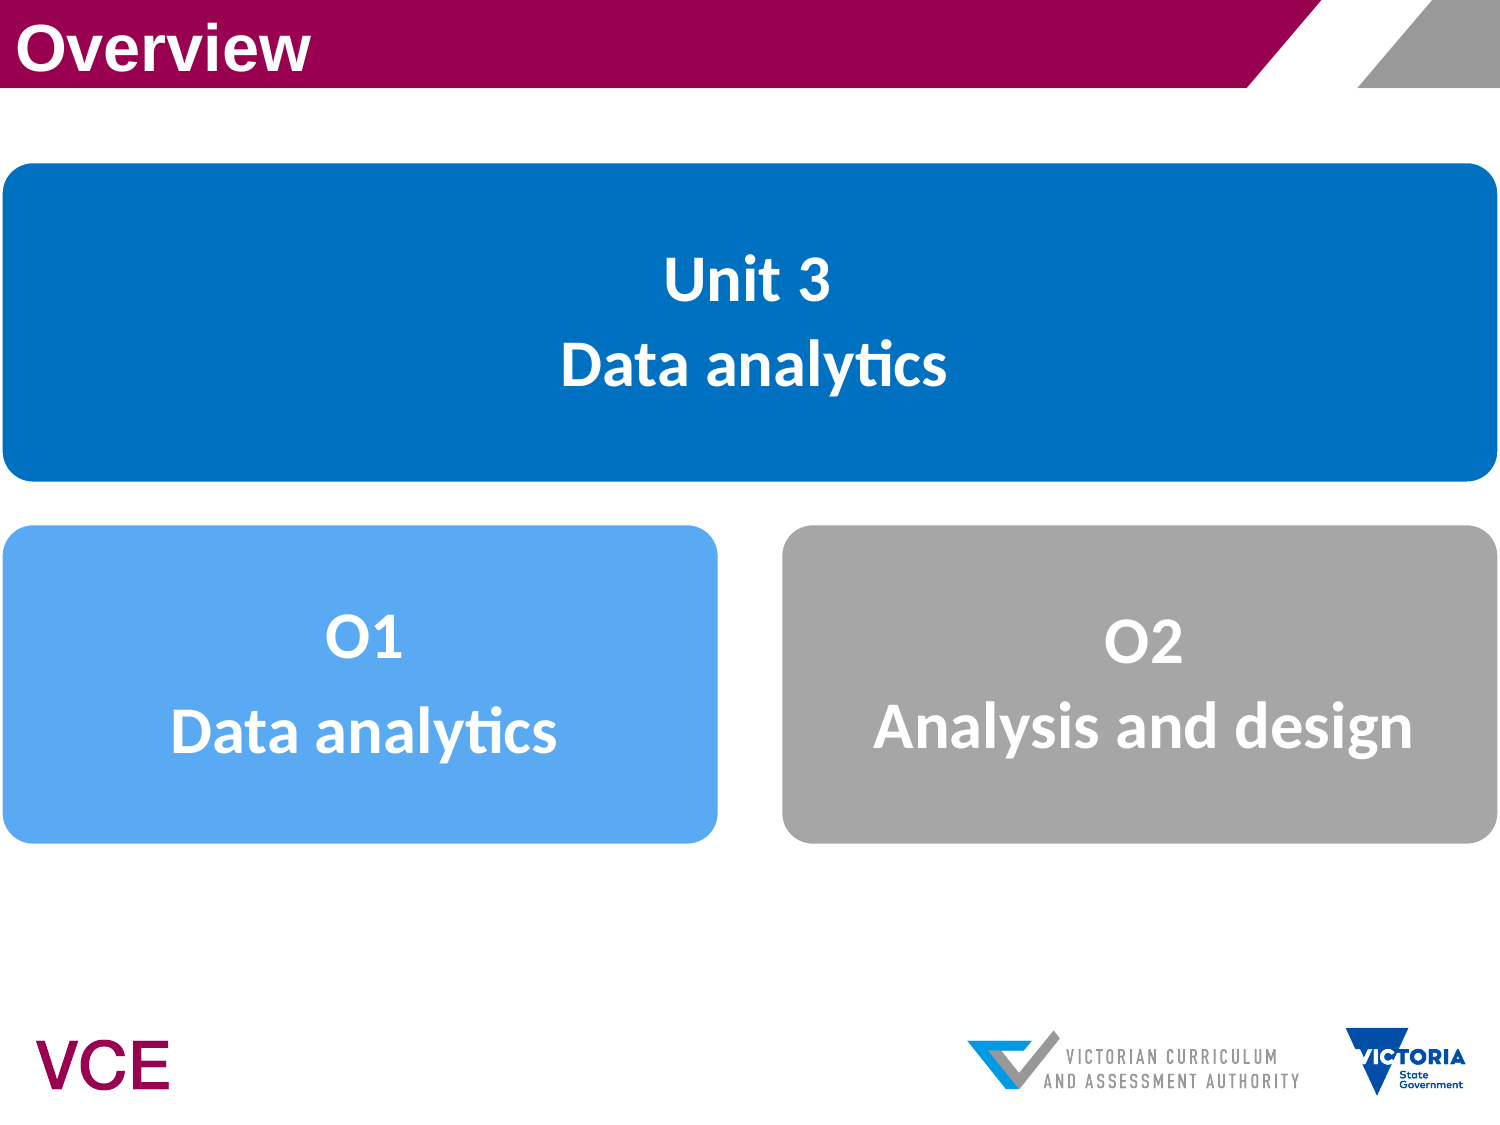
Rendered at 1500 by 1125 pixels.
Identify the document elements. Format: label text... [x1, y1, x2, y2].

picture [0, 0, 1500, 160]
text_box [0, 160, 1500, 847]
picture [0, 847, 1500, 1125]
text_box Overview [0, 0, 361, 90]
